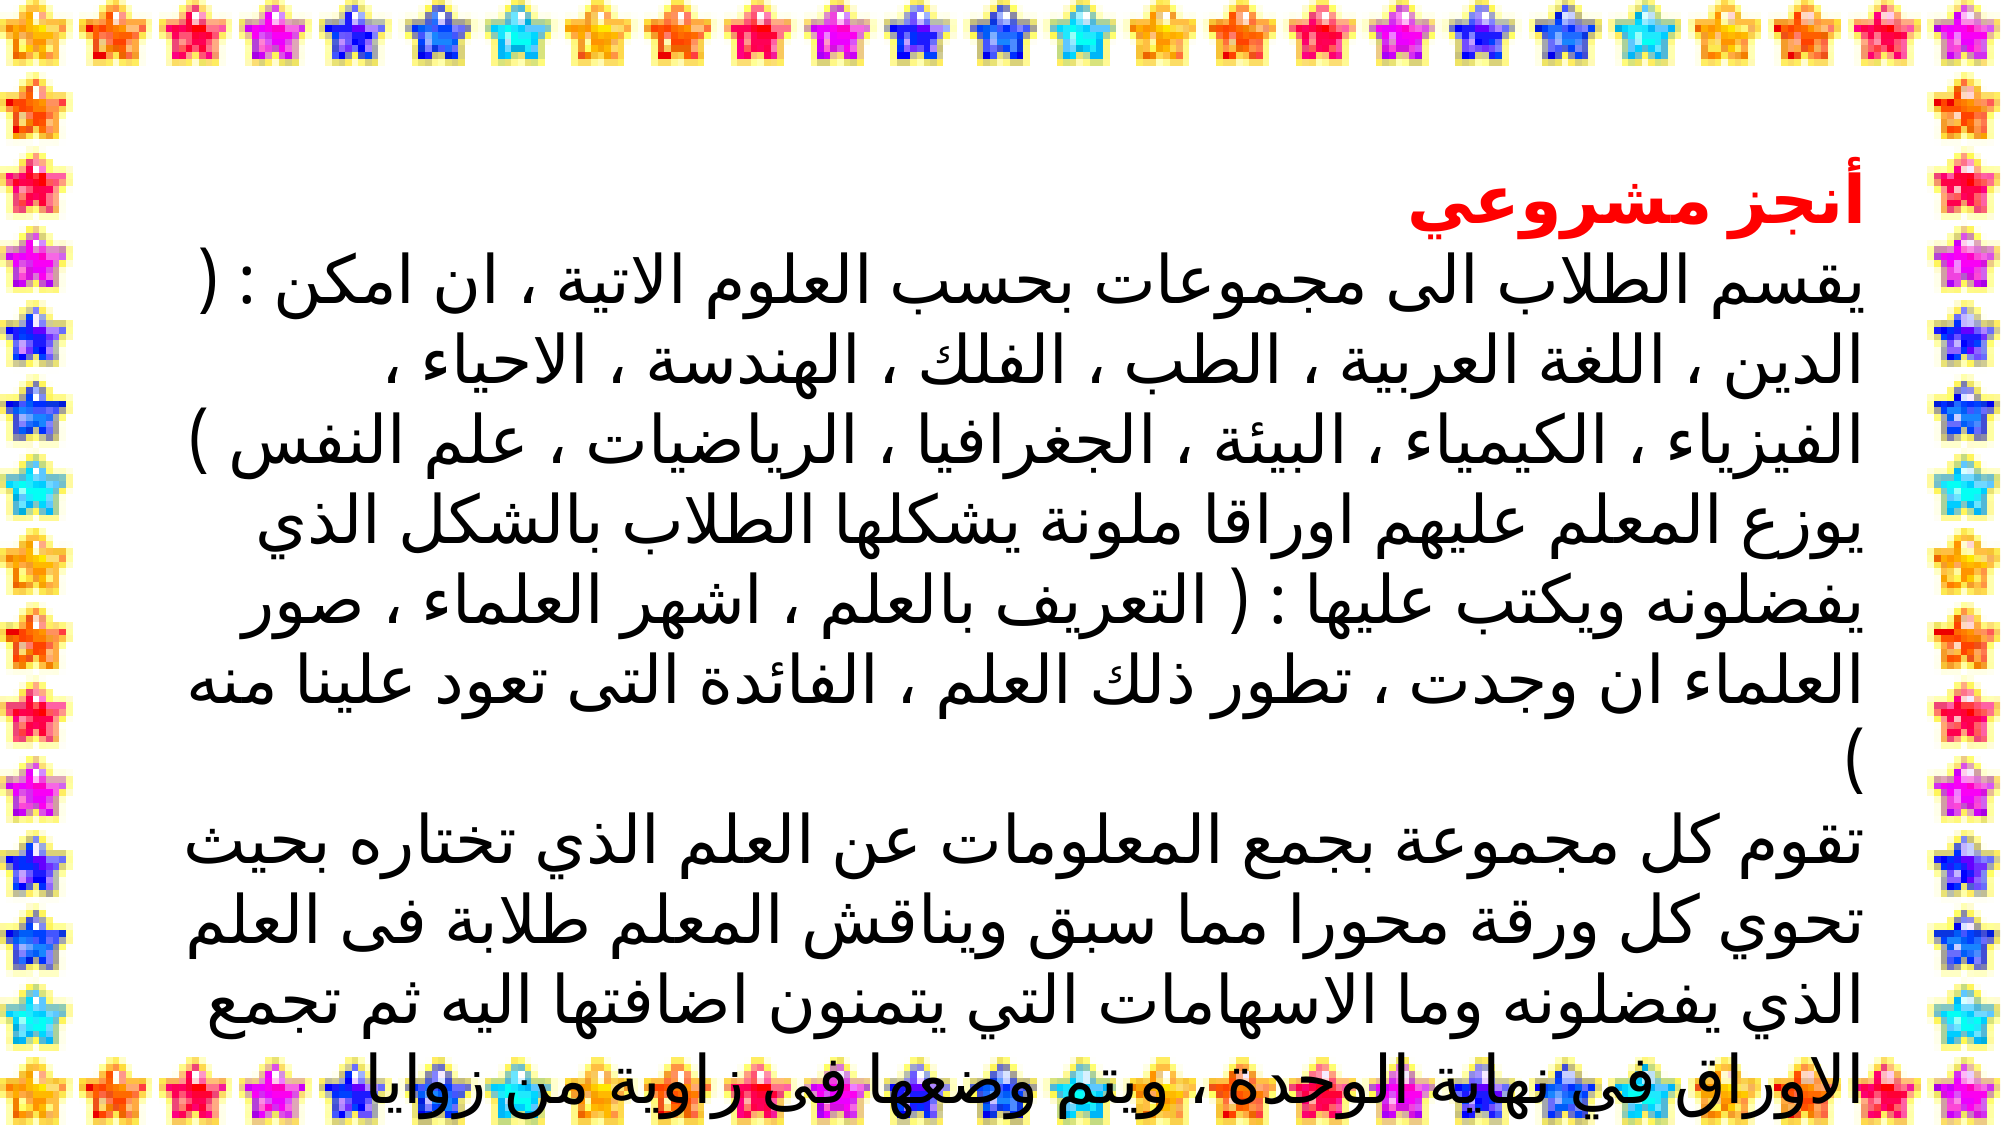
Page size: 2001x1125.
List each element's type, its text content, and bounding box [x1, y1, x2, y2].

picture [0, 0, 2001, 1125]
text_box أنجز مشروعي يقسم الطلاب الى مجموعات بحسب العلوم الاتية ، ان امكن : ( الدين ، اللغة العربية ، الطب ، الفلك ، الهندسة ، الاحياء ، الفيزياء ، الكيمياء ، البيئة ، الجغرافيا ، الرياضيات ، علم النفس ) يوزع المعلم عليهم اوراقا ملونة يشكلها الطلاب بالشكل الذي يفضلونه ويكتب عليها : ( التعريف بالعلم ، اشهر العلماء ، صور العلماء ان وجدت ، تطور ذلك العلم ، الفائدة التى تعود علينا منه ) تقوم كل مجموعة بجمع المعلومات عن العلم الذي تختاره بحيث تحوي كل ورقة محورا مما سبق ويناقش المعلم طلابة فى العلم الذي يفضلونه وما الاسهامات التي يتمنون اضافتها اليه ثم تجمع الاوراق في نهاية الوحدة ، ويتم وضعها فى زاوية من زوايا الفصل ( يمكن الرجوع الى بوابة اسهامات العلماء ) [164, 149, 1882, 1125]
